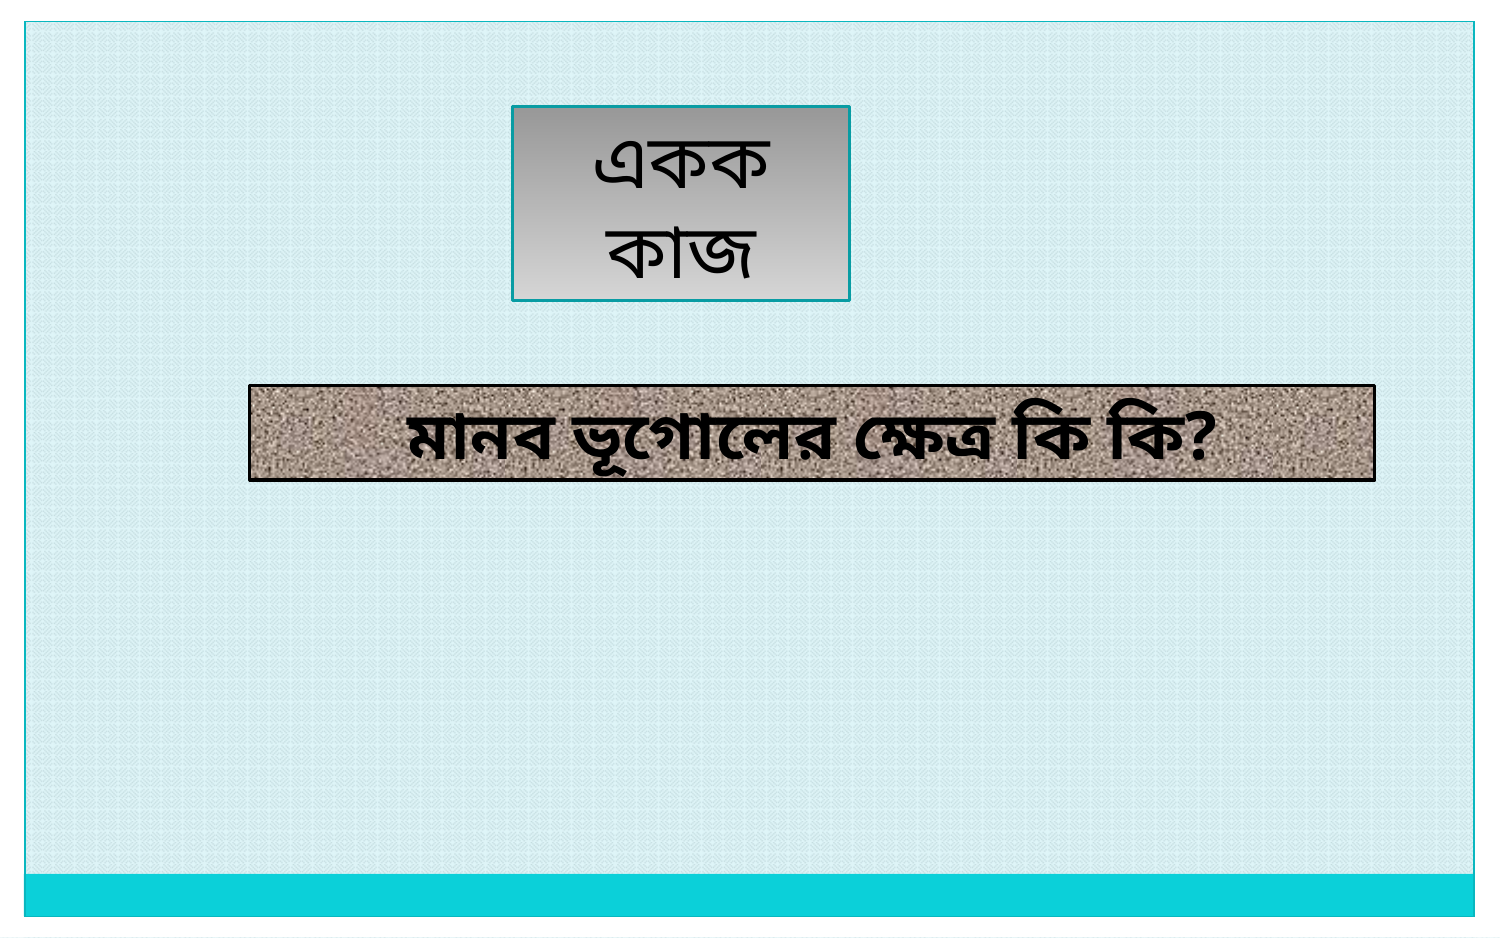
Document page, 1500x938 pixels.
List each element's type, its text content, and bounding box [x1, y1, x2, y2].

text_box একক কাজ [512, 106, 850, 301]
text_box মানব ভূগোলের ক্ষেত্র কি কি? [249, 385, 1375, 480]
